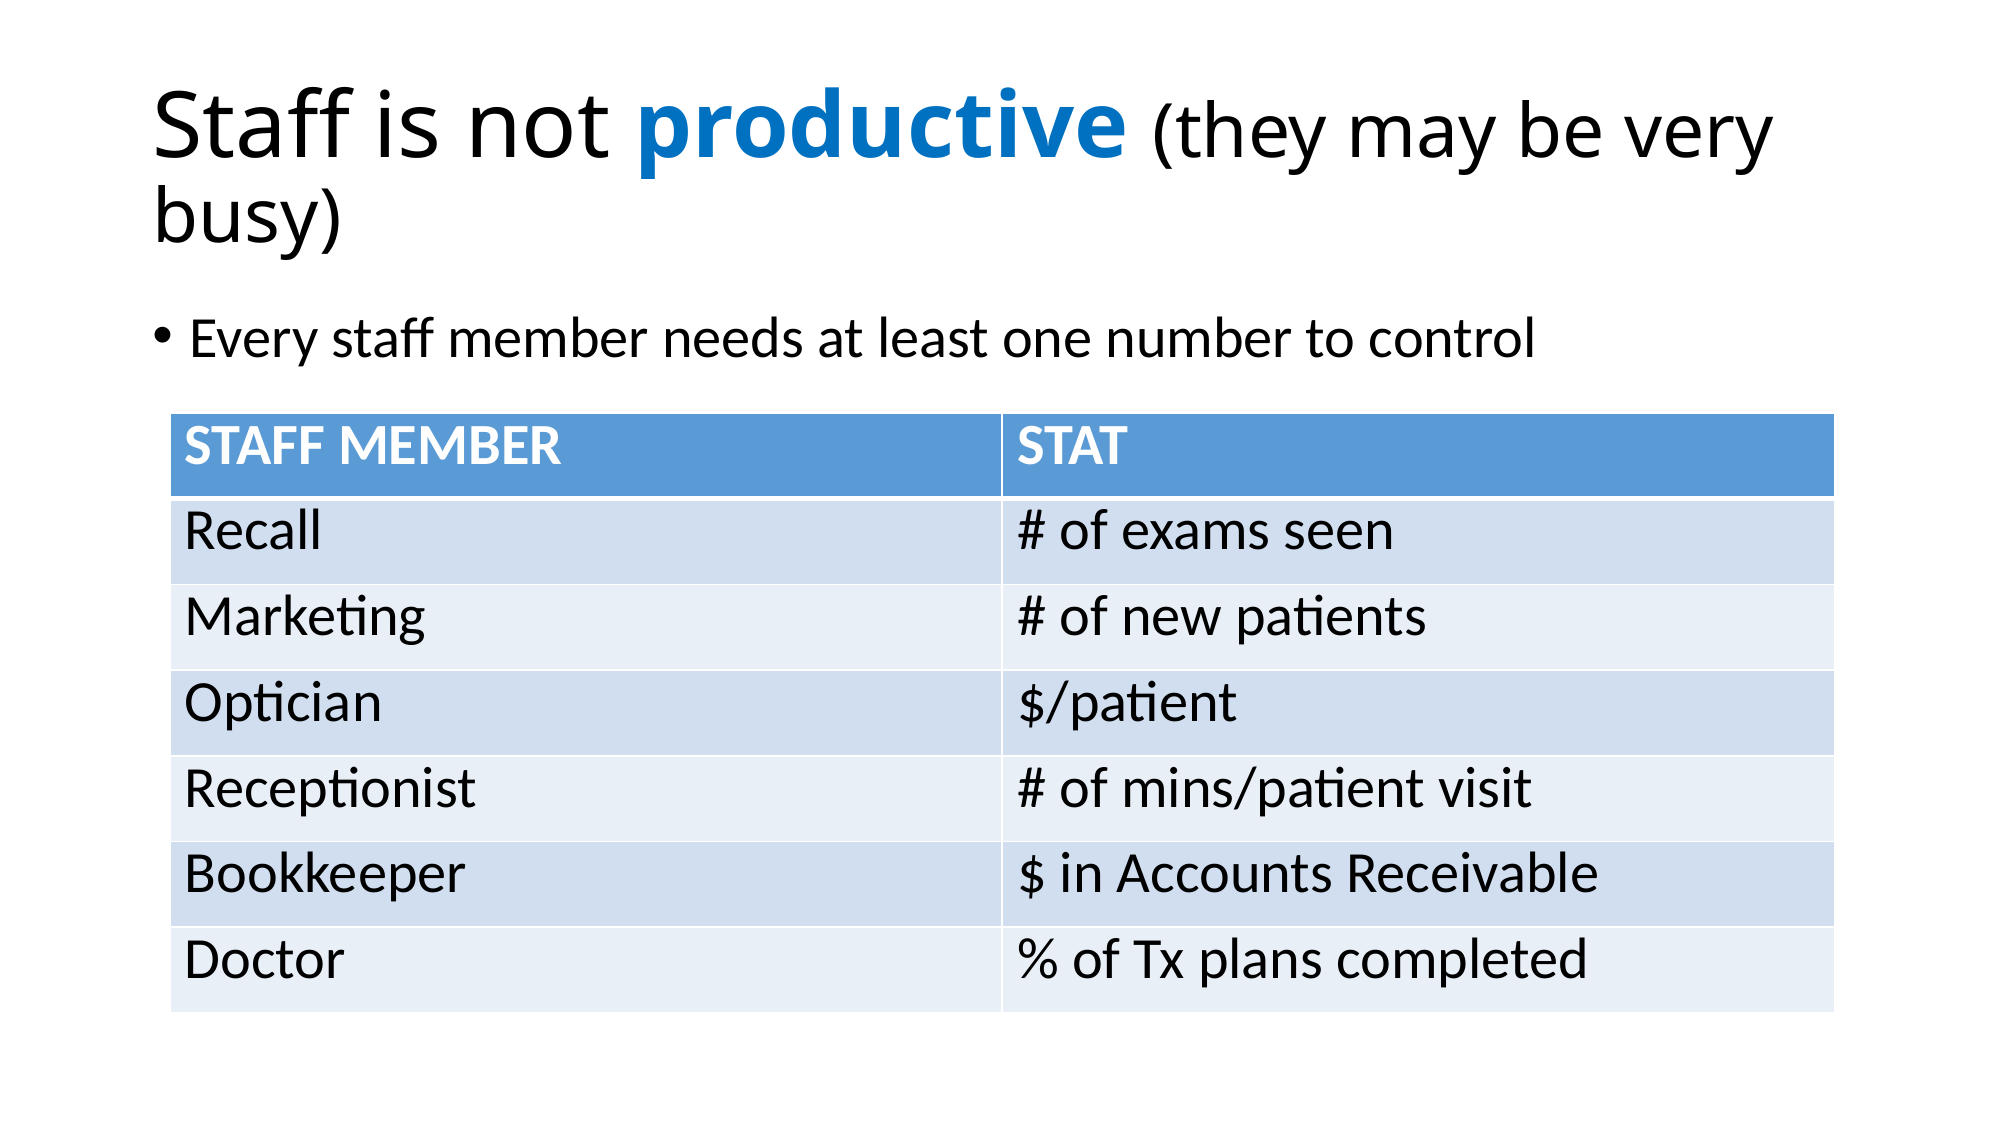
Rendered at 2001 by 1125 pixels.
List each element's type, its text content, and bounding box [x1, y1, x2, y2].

table_cell Recall [171, 501, 1001, 584]
table_cell Optician [171, 671, 1001, 755]
table_header STAFF MEMBER [171, 414, 1001, 496]
table_cell Bookkeeper [171, 842, 1001, 926]
title Staff is not productive (they may be very busy) [137, 59, 1863, 278]
table_cell $/patient [1003, 671, 1834, 755]
table_cell # of new patients [1003, 585, 1834, 669]
table_cell Marketing [171, 585, 1001, 669]
table_cell Receptionist [171, 757, 1001, 841]
table_header STAT [1003, 414, 1834, 496]
table_cell # of mins/patient visit [1003, 757, 1834, 841]
table_cell % of Tx plans completed [1003, 928, 1834, 1012]
table_cell $ in Accounts Receivable [1003, 842, 1834, 926]
table_cell Doctor [171, 928, 1001, 1012]
list Every staff member needs at least one number to control [137, 299, 1863, 1014]
table_cell # of exams seen [1003, 501, 1834, 584]
